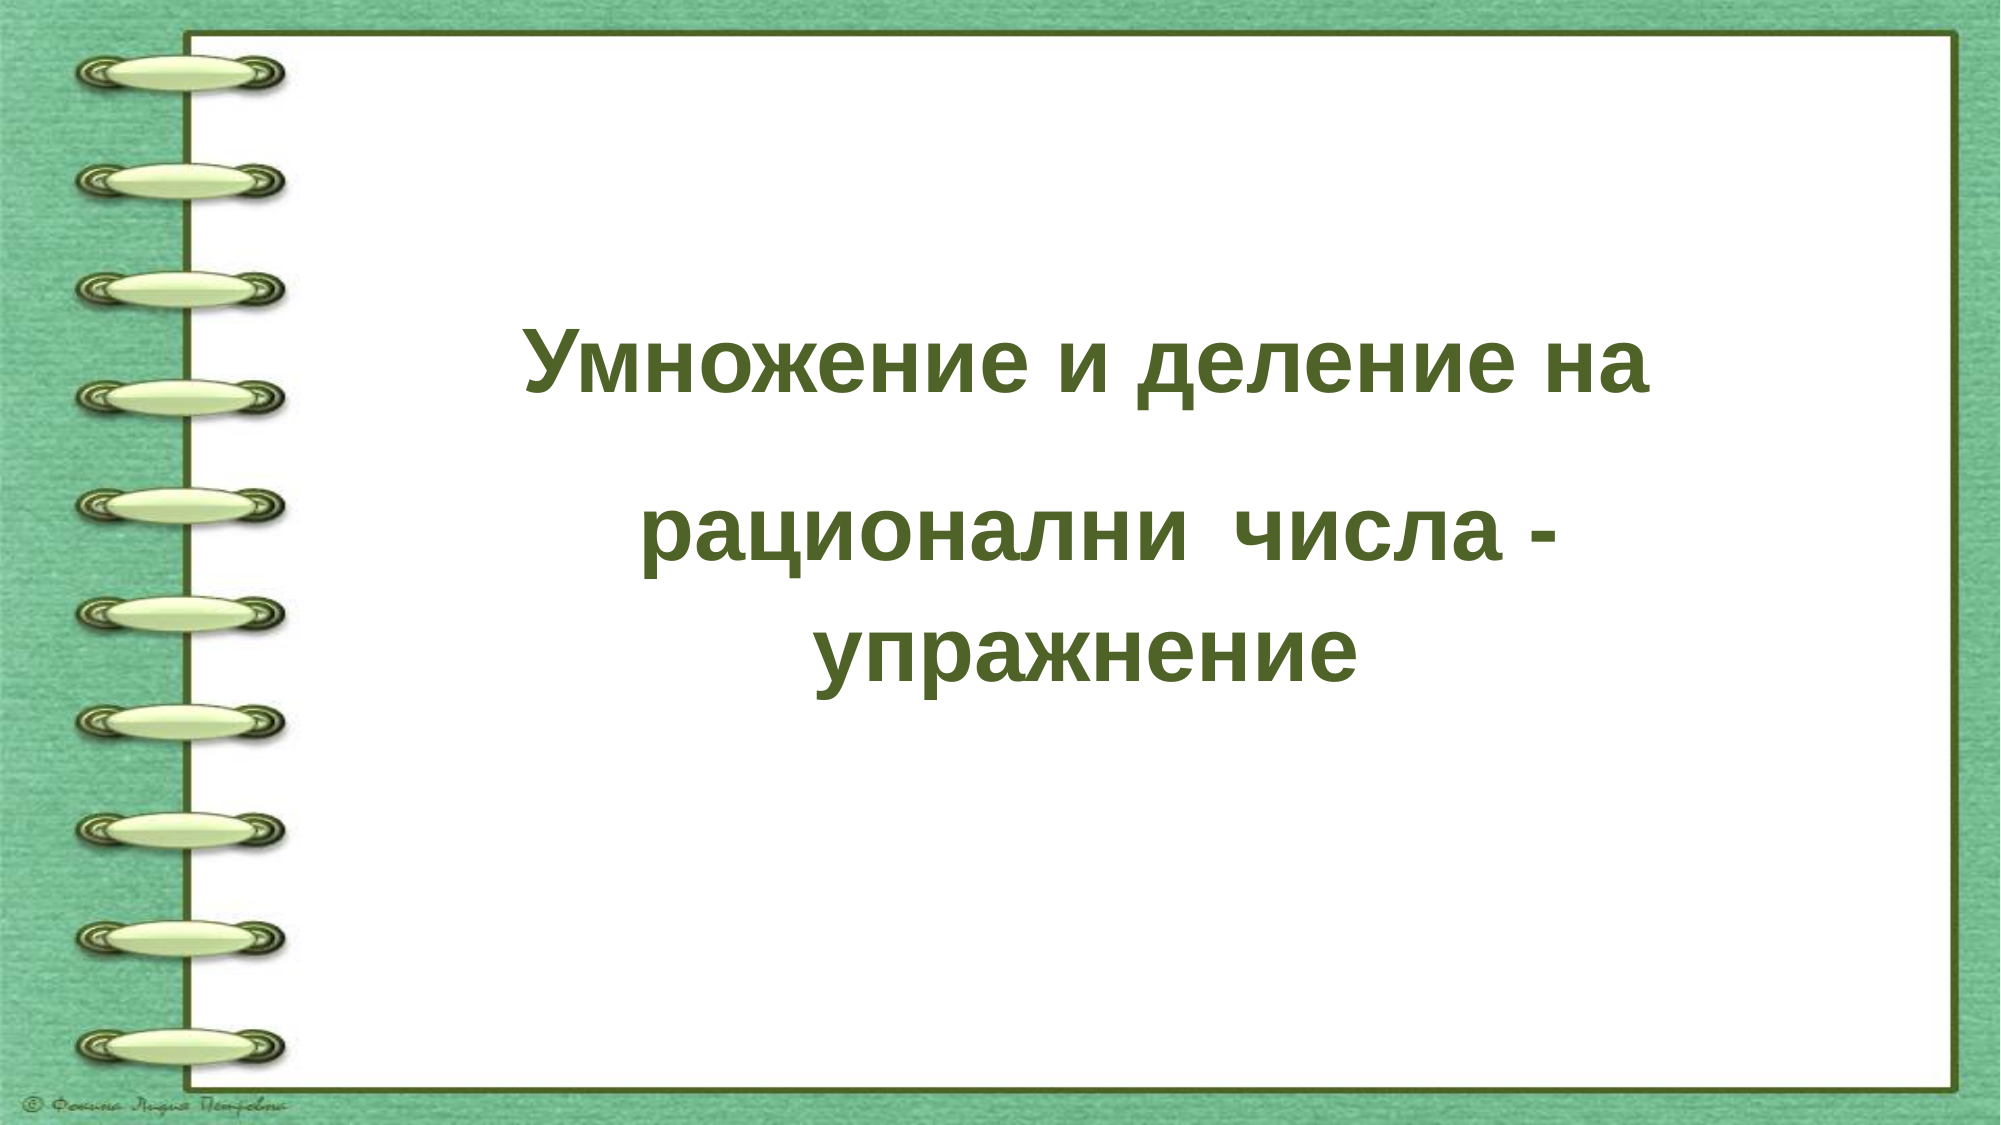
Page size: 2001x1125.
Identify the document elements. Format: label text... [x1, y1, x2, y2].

text_box Умножение и деление на рационални числа - упражнение [484, 292, 1689, 535]
picture [0, 0, 2001, 1125]
